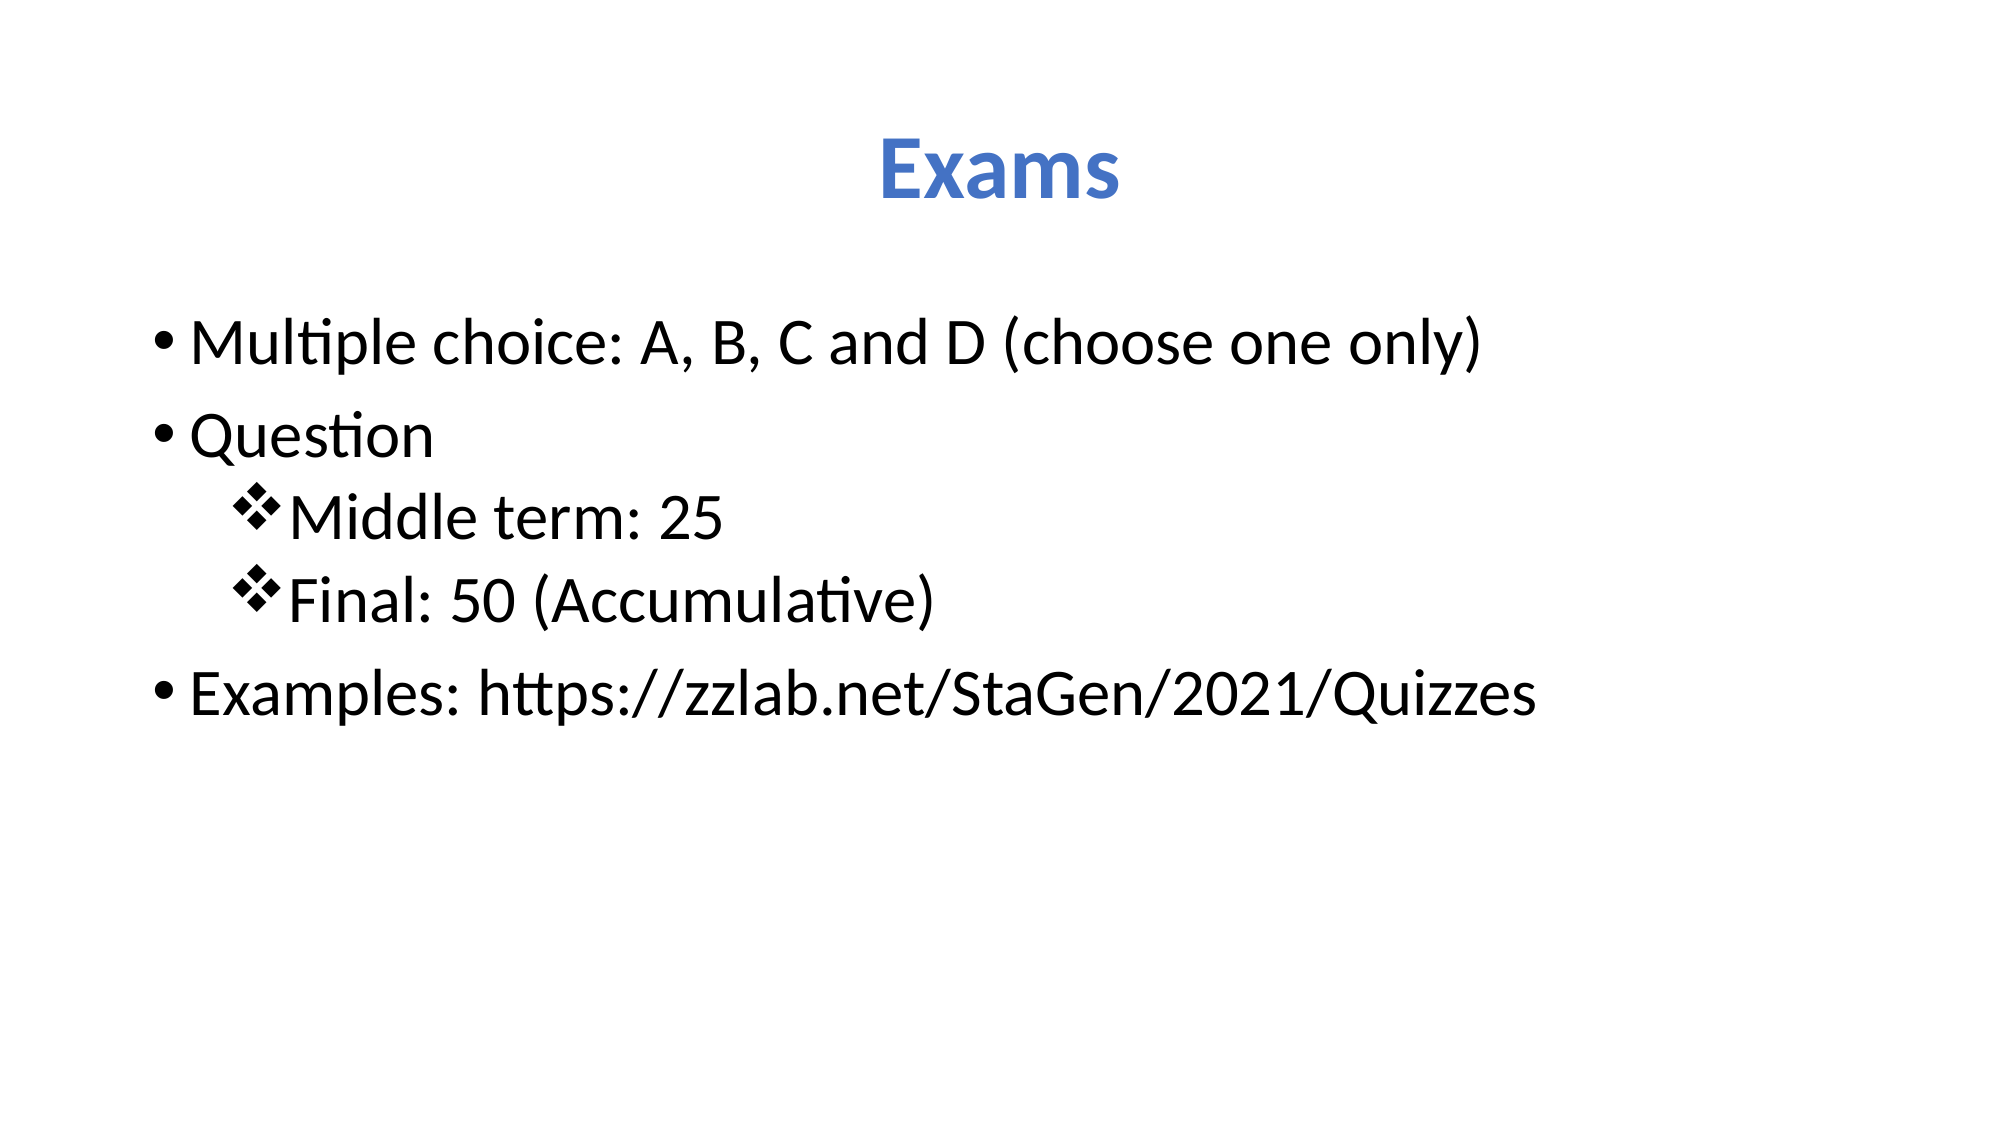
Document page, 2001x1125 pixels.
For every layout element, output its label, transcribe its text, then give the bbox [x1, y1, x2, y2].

title Exams [137, 59, 1863, 278]
list Multiple choice: A, B, C and D (choose one only) Question Middle term: 25 Final: 50 (Accumulative) Examples: https://zzlab.net/StaGen/2021/Quizzes [137, 299, 1863, 1014]
